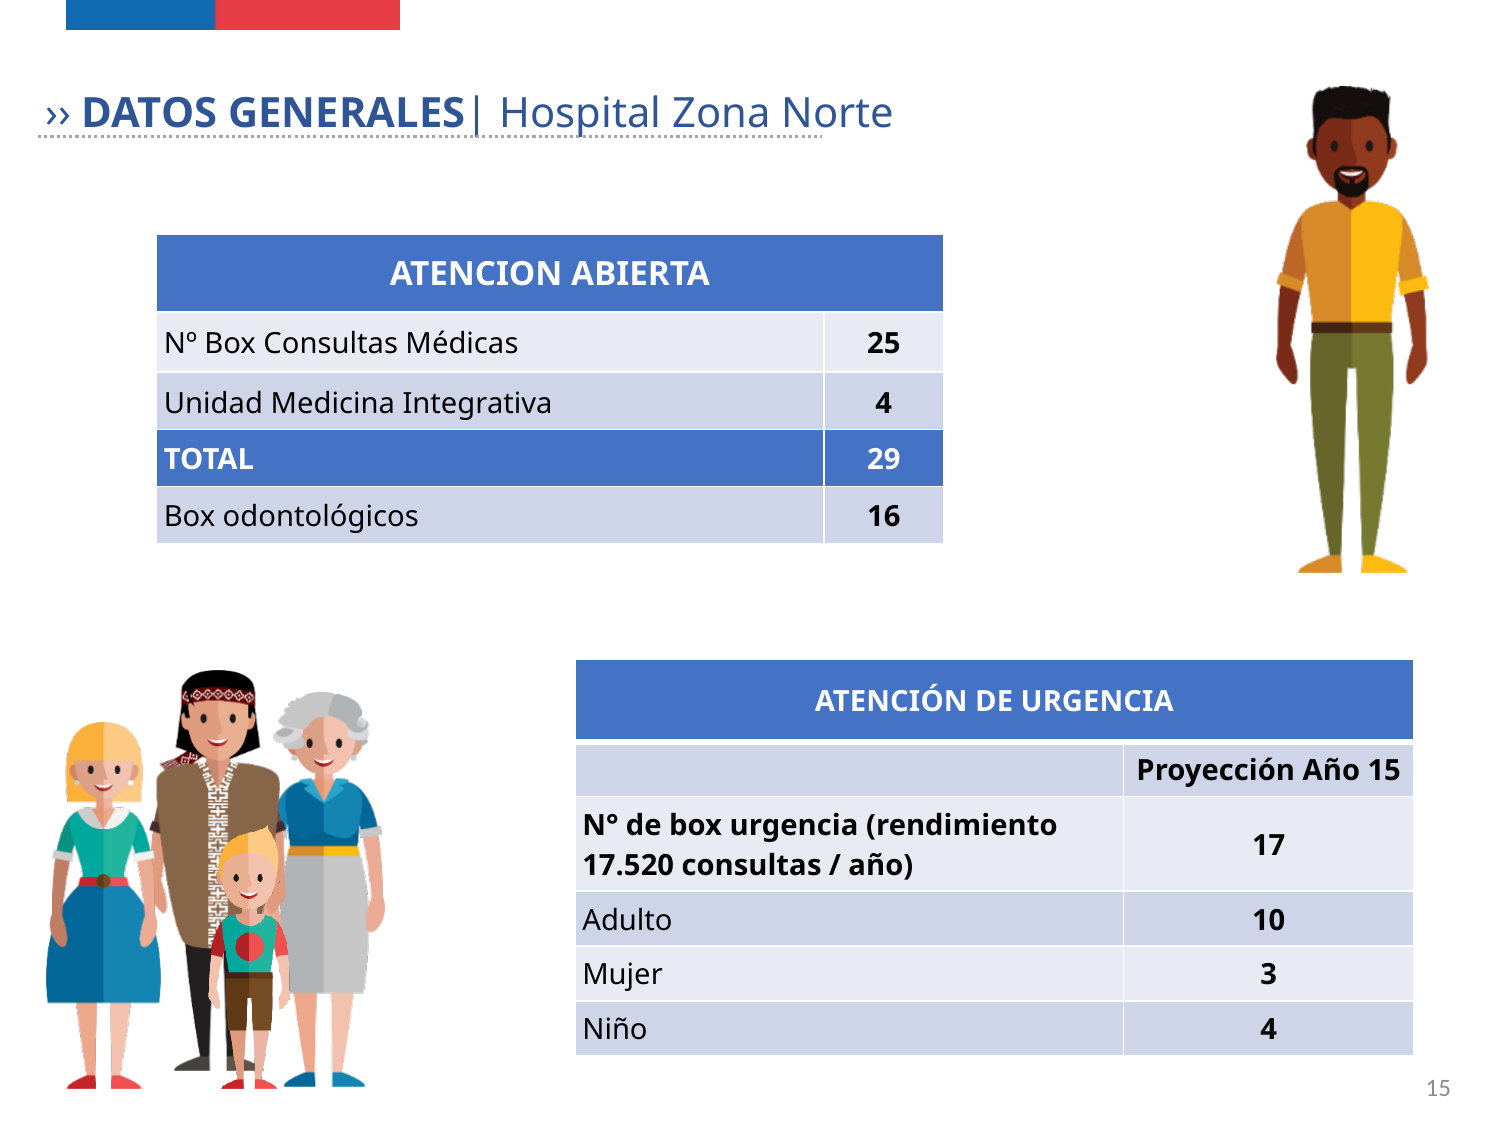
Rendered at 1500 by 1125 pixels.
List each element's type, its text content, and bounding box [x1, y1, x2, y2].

picture [1276, 86, 1429, 574]
table_cell Box odontológicos [157, 487, 823, 543]
table_header ATENCIÓN DE URGENCIA [576, 660, 1413, 739]
table_cell [576, 745, 1123, 796]
table_cell 17 [1124, 797, 1413, 890]
table_header ATENCION ABIERTA [157, 235, 943, 311]
table_cell Unidad Medicina Integrativa [157, 373, 823, 429]
table_cell 16 [825, 487, 943, 543]
table_cell 10 [1124, 892, 1413, 945]
table_cell Adulto [576, 892, 1123, 945]
table_cell Niño [576, 1002, 1123, 1055]
picture [45, 670, 385, 1089]
table_cell 4 [825, 373, 943, 429]
slide_number 15 [1116, 1070, 1467, 1103]
picture [66, 0, 400, 30]
table_cell Proyección Año 15 [1124, 745, 1413, 796]
table_cell 4 [1124, 1002, 1413, 1055]
table_cell TOTAL [157, 430, 823, 486]
table_cell 25 [825, 313, 943, 371]
table_cell N° de box urgencia (rendimiento 17.520 consultas / año) [576, 797, 1123, 890]
table_cell Nº Box Consultas Médicas [157, 313, 823, 371]
table_cell Mujer [576, 947, 1123, 1000]
table_cell 3 [1124, 947, 1413, 1000]
text_box ›› DATOS GENERALES| Hospital Zona Norte [33, 78, 1448, 143]
table_cell 29 [825, 430, 943, 486]
